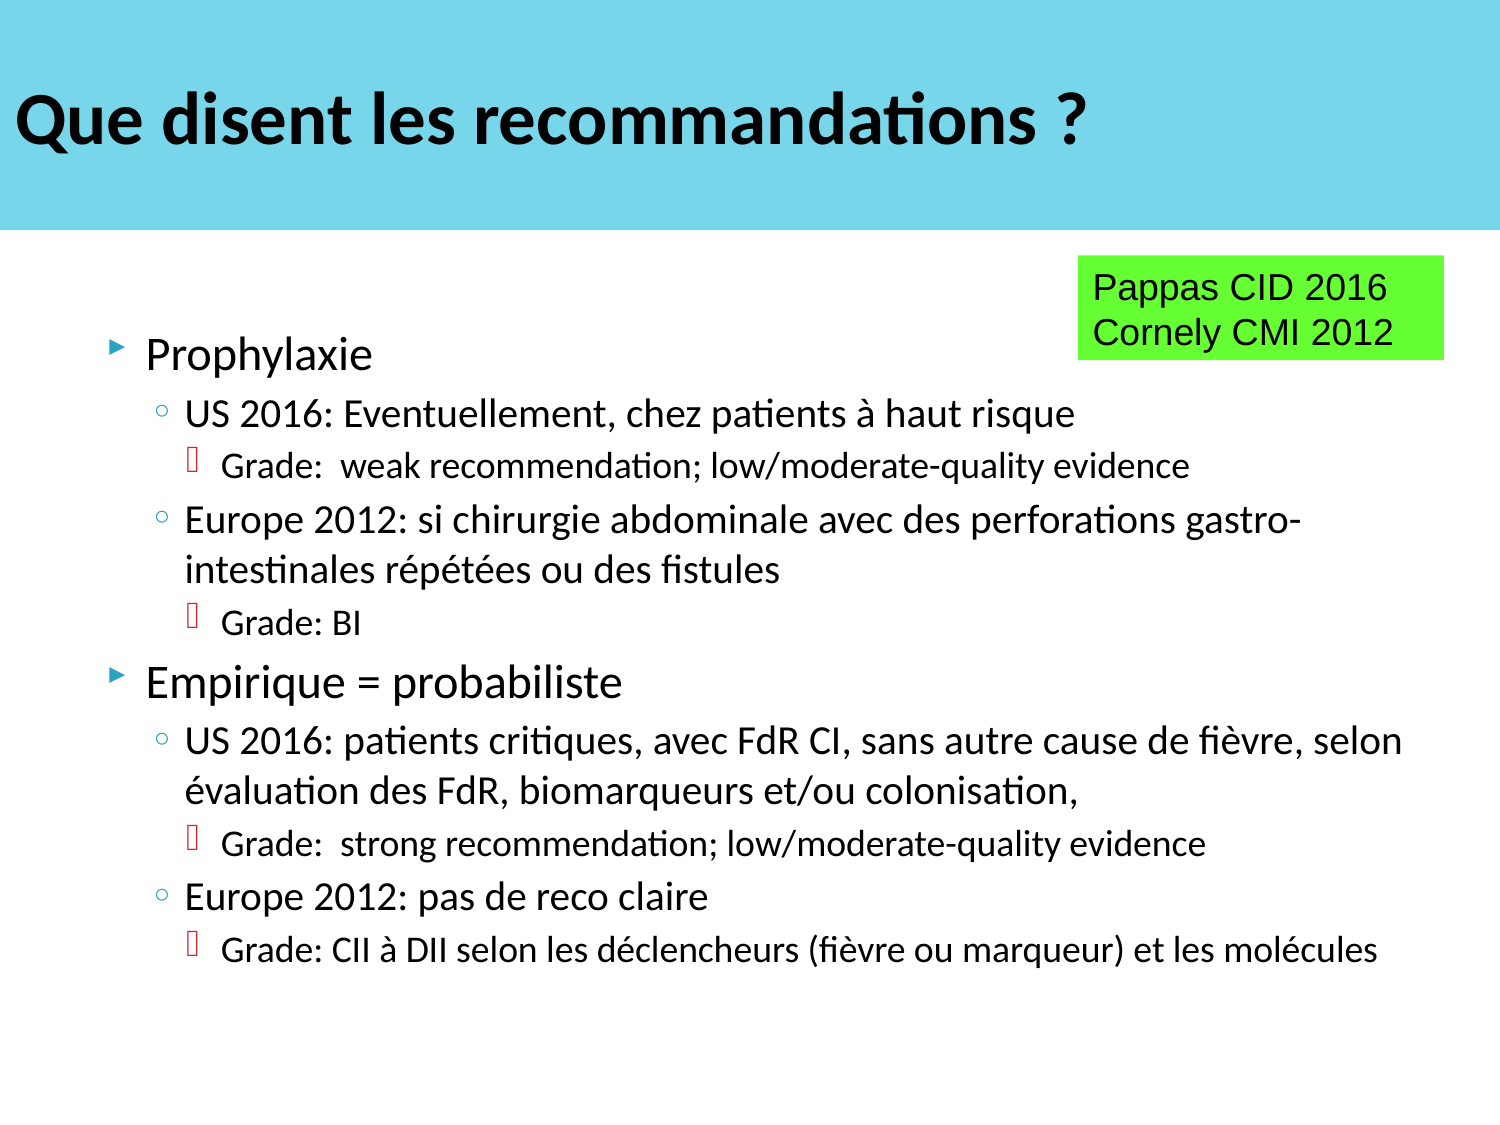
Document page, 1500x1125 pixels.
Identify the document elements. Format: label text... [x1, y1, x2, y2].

text_box Pappas CID 2016 Cornely CMI 2012 [1077, 255, 1444, 361]
title Que disent les recommandations ? [0, 0, 1500, 231]
list Prophylaxie US 2016: Eventuellement, chez patients à haut risque Grade: weak recommendation; low/moderate-quality evidence Europe 2012: si chirurgie abdominale avec des perforations gastro-intestinales répétées ou des fistules Grade: BI Empirique = probabiliste US 2016: patients critiques, avec FdR CI, sans autre cause de fièvre, selon évaluation des FdR, biomarqueurs et/ou colonisation, Grade: strong recommendation; low/moderate-quality evidence Europe 2012: pas de reco claire Grade: CII à DII selon les déclencheurs (fièvre ou marqueur) et les molécules [74, 314, 1426, 986]
